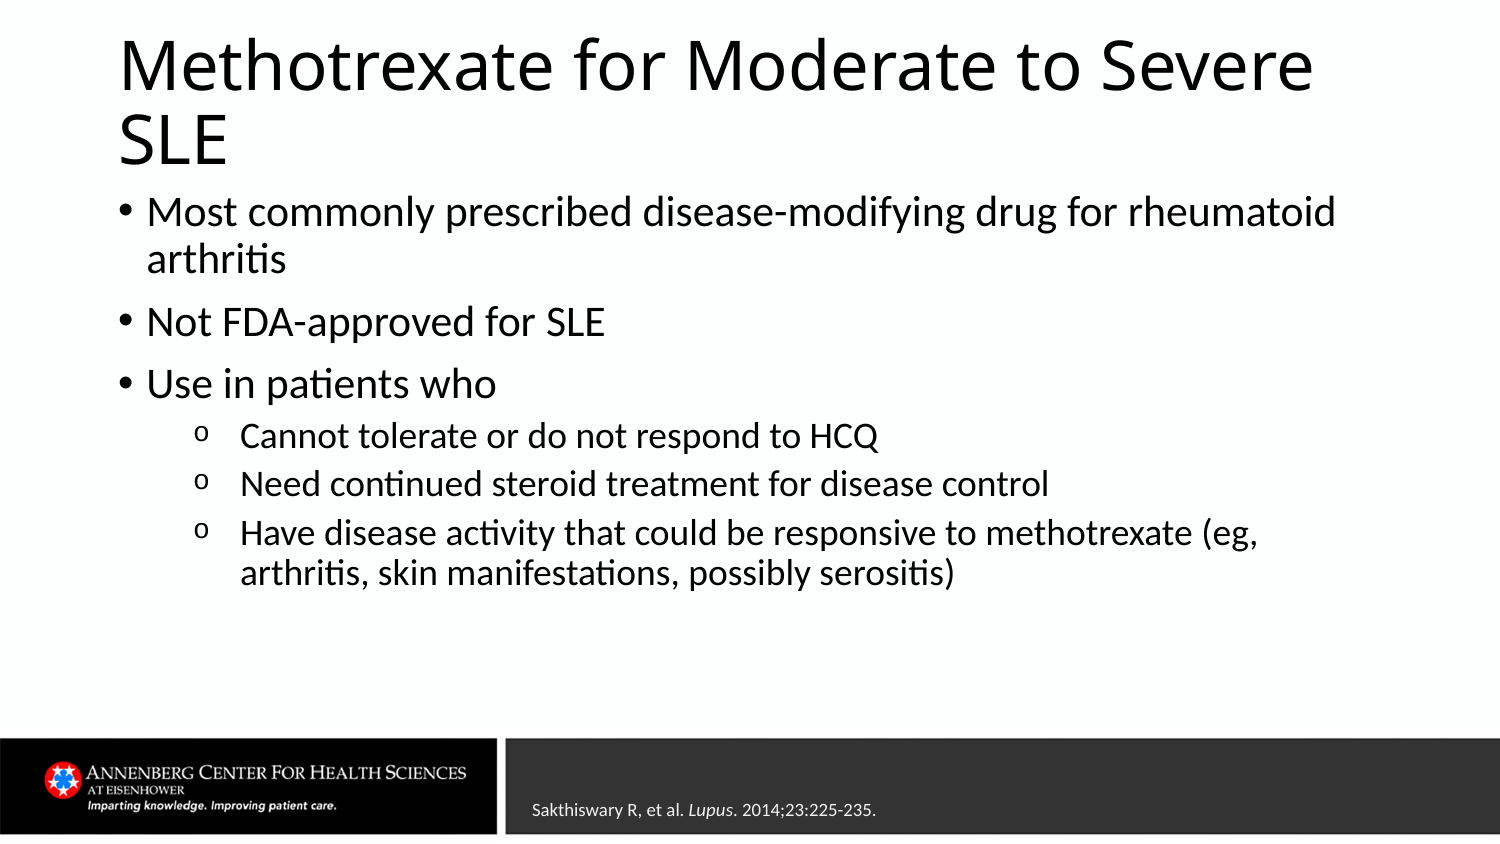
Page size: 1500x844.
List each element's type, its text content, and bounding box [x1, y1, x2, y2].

title Methotrexate for Moderate to Severe SLE [103, 44, 1397, 165]
picture [0, 0, 1500, 844]
list Most commonly prescribed disease-modifying drug for rheumatoid arthritis Not FDA-approved for SLE Use in patients who Cannot tolerate or do not respond to HCQ Need continued steroid treatment for disease control Have disease activity that could be responsive to methotrexate (eg, arthritis, skin manifestations, possibly serositis) [103, 180, 1397, 716]
list Sakthiswary R, et al. Lupus. 2014;23:225-235. [517, 745, 1425, 829]
